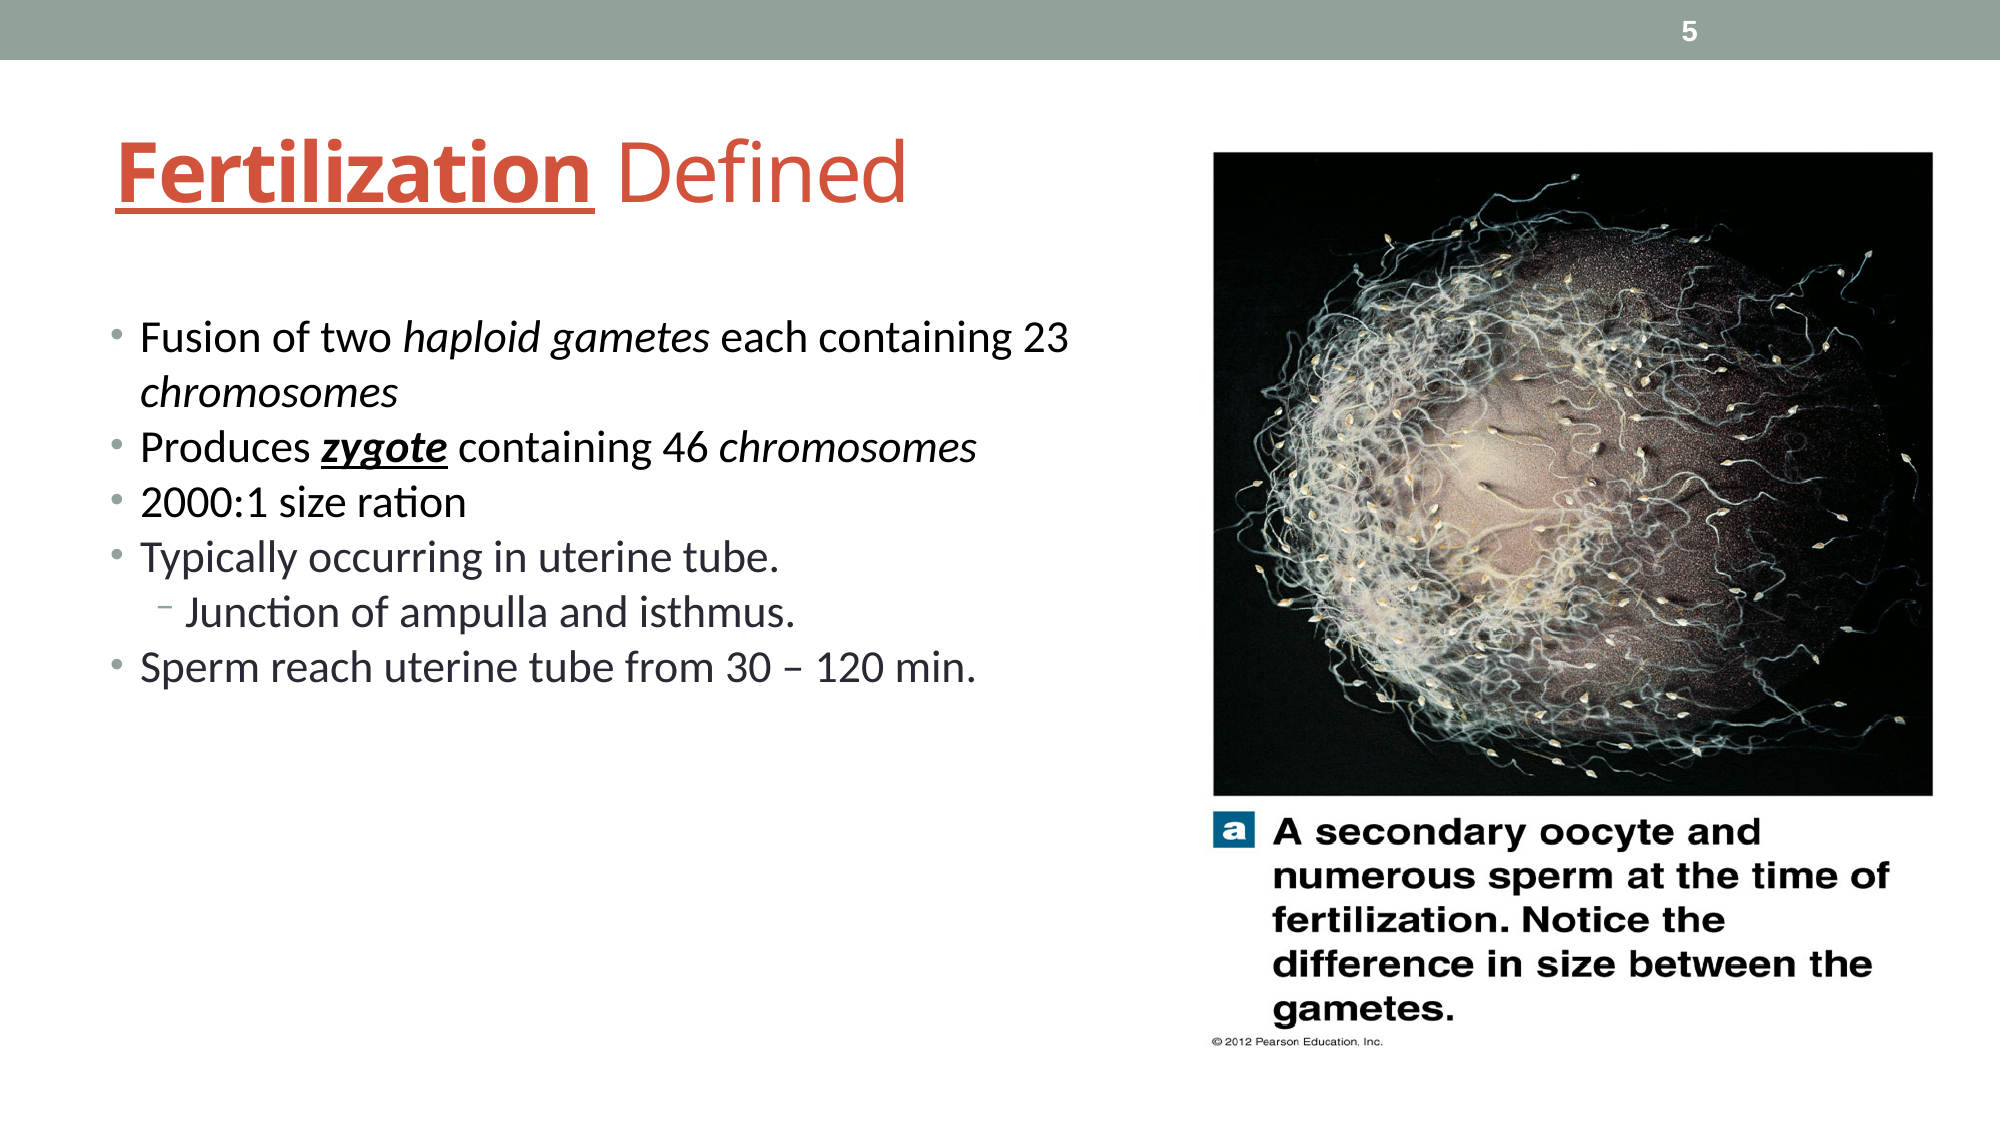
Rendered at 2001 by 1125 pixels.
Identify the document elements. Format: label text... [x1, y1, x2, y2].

list Fusion of two haploid gametes each containing 23 chromosomes Produces zygote containing 46 chromosomes 2000:1 size ration Typically occurring in uterine tube. Junction of ampulla and isthmus. Sperm reach uterine tube from 30 – 120 min. [94, 299, 1203, 1014]
title Fertilization Defined [99, 87, 1900, 250]
slide_number 5 [1666, 3, 1900, 57]
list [1205, 147, 1939, 1056]
